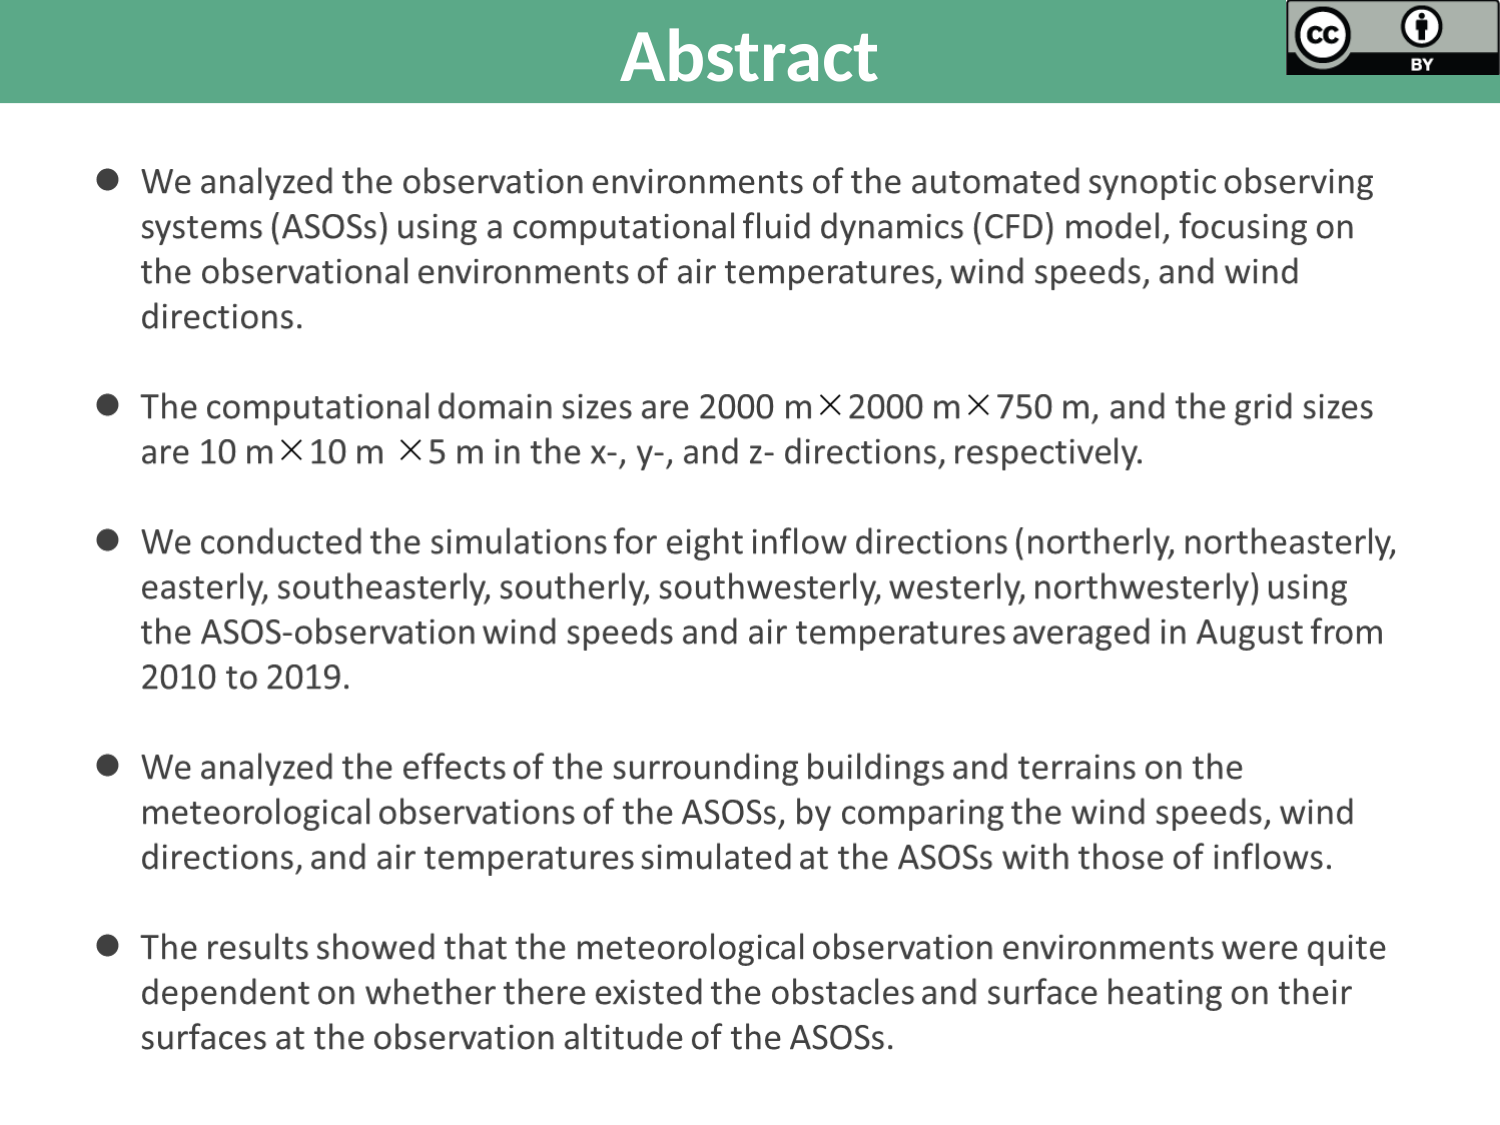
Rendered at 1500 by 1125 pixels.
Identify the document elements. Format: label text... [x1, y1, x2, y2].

picture [1286, 0, 1500, 75]
text_box Abstract [0, 0, 1500, 104]
picture [72, 145, 1428, 1083]
